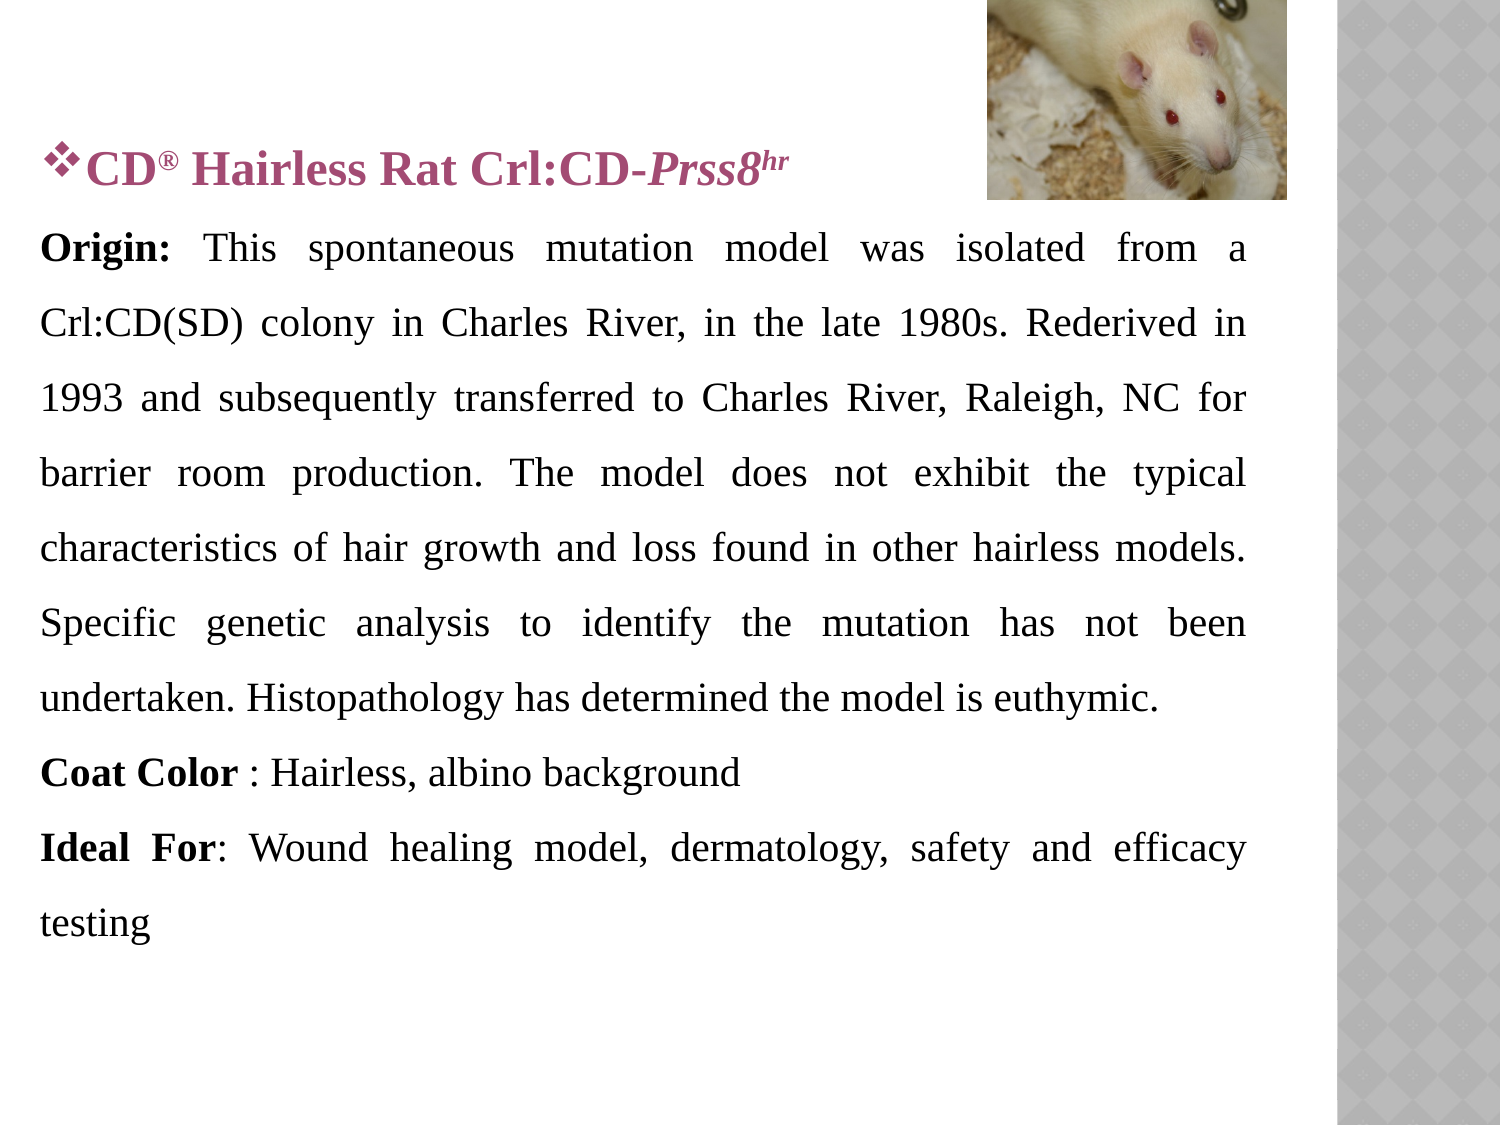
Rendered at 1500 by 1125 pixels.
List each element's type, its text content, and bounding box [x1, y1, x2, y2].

picture [987, 0, 1287, 201]
text_box CD® Hairless Rat Crl:CD-Prss8hr Origin: This spontaneous mutation model was isolated from a Crl:CD(SD) colony in Charles River, in the late 1980s. Rederived in 1993 and subsequently transferred to Charles River, Raleigh, NC for barrier room production. The model does not exhibit the typical characteristics of hair growth and loss found in other hairless models. Specific genetic analysis to identify the mutation has not been undertaken. Histopathology has determined the model is euthymic. Coat Color : Hairless, albino background Ideal For: Wound healing model, dermatology, safety and efficacy testing [24, 127, 1263, 998]
